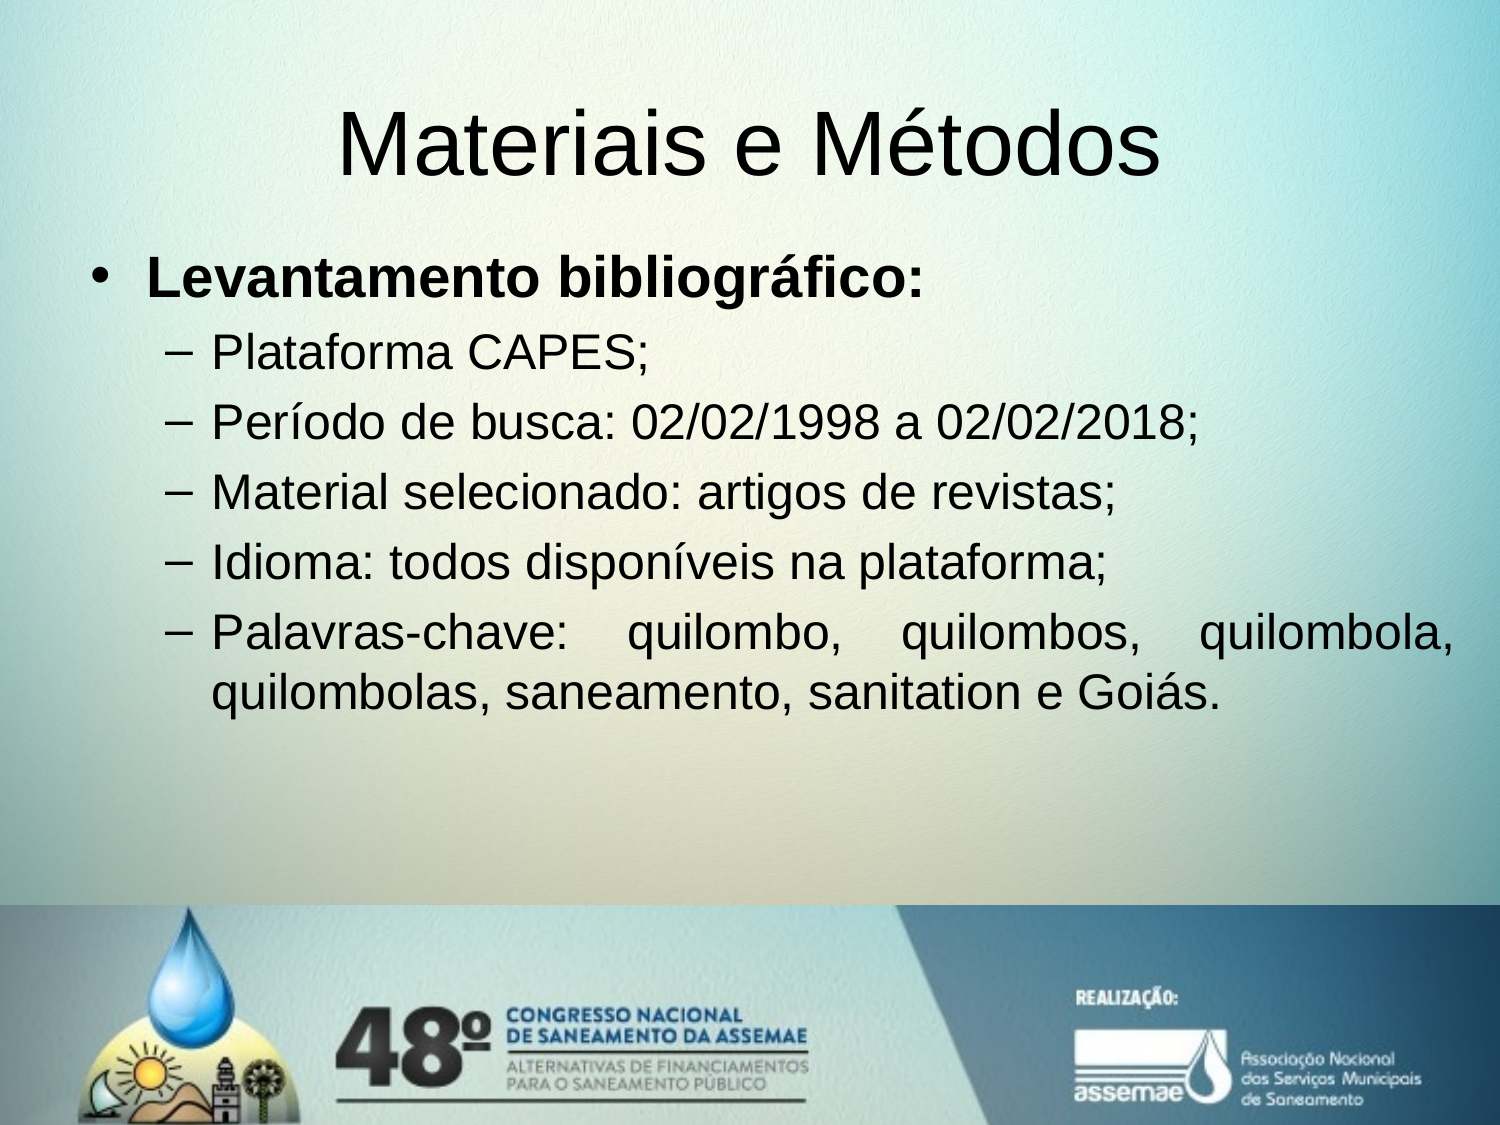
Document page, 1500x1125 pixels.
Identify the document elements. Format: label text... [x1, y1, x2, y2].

list Levantamento bibliográfico: Plataforma CAPES; Período de busca: 02/02/1998 a 02/02/2018; Material selecionado: artigos de revistas; Idioma: todos disponíveis na plataforma; Palavras-chave: quilombo, quilombos, quilombola, quilombolas, saneamento, sanitation e Goiás. [75, 231, 1471, 787]
title Materiais e Métodos [75, 45, 1425, 231]
picture [0, 0, 1500, 1125]
